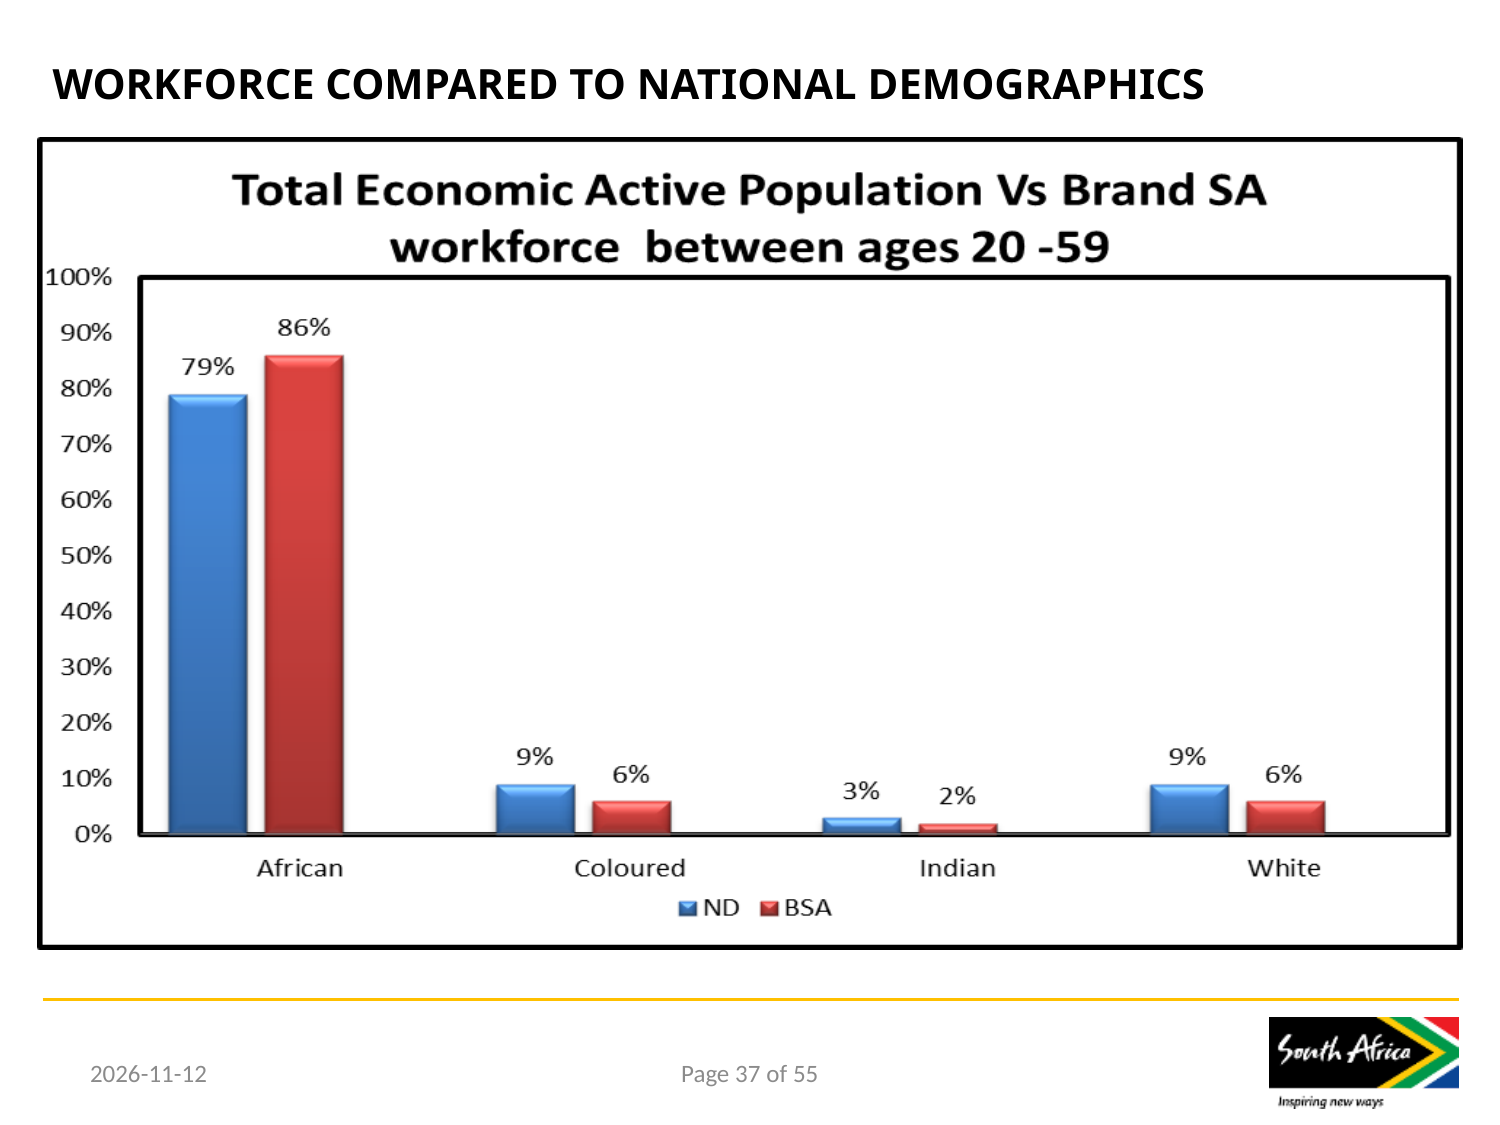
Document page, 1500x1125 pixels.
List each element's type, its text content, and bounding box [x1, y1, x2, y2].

picture [37, 137, 1463, 951]
picture [1269, 1017, 1459, 1109]
footer Page 37 of 55 [512, 1042, 988, 1103]
title WORKFORCE COMPARED TO NATIONAL DEMOGRAPHICS [37, 24, 1388, 136]
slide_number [75, 1042, 425, 1103]
